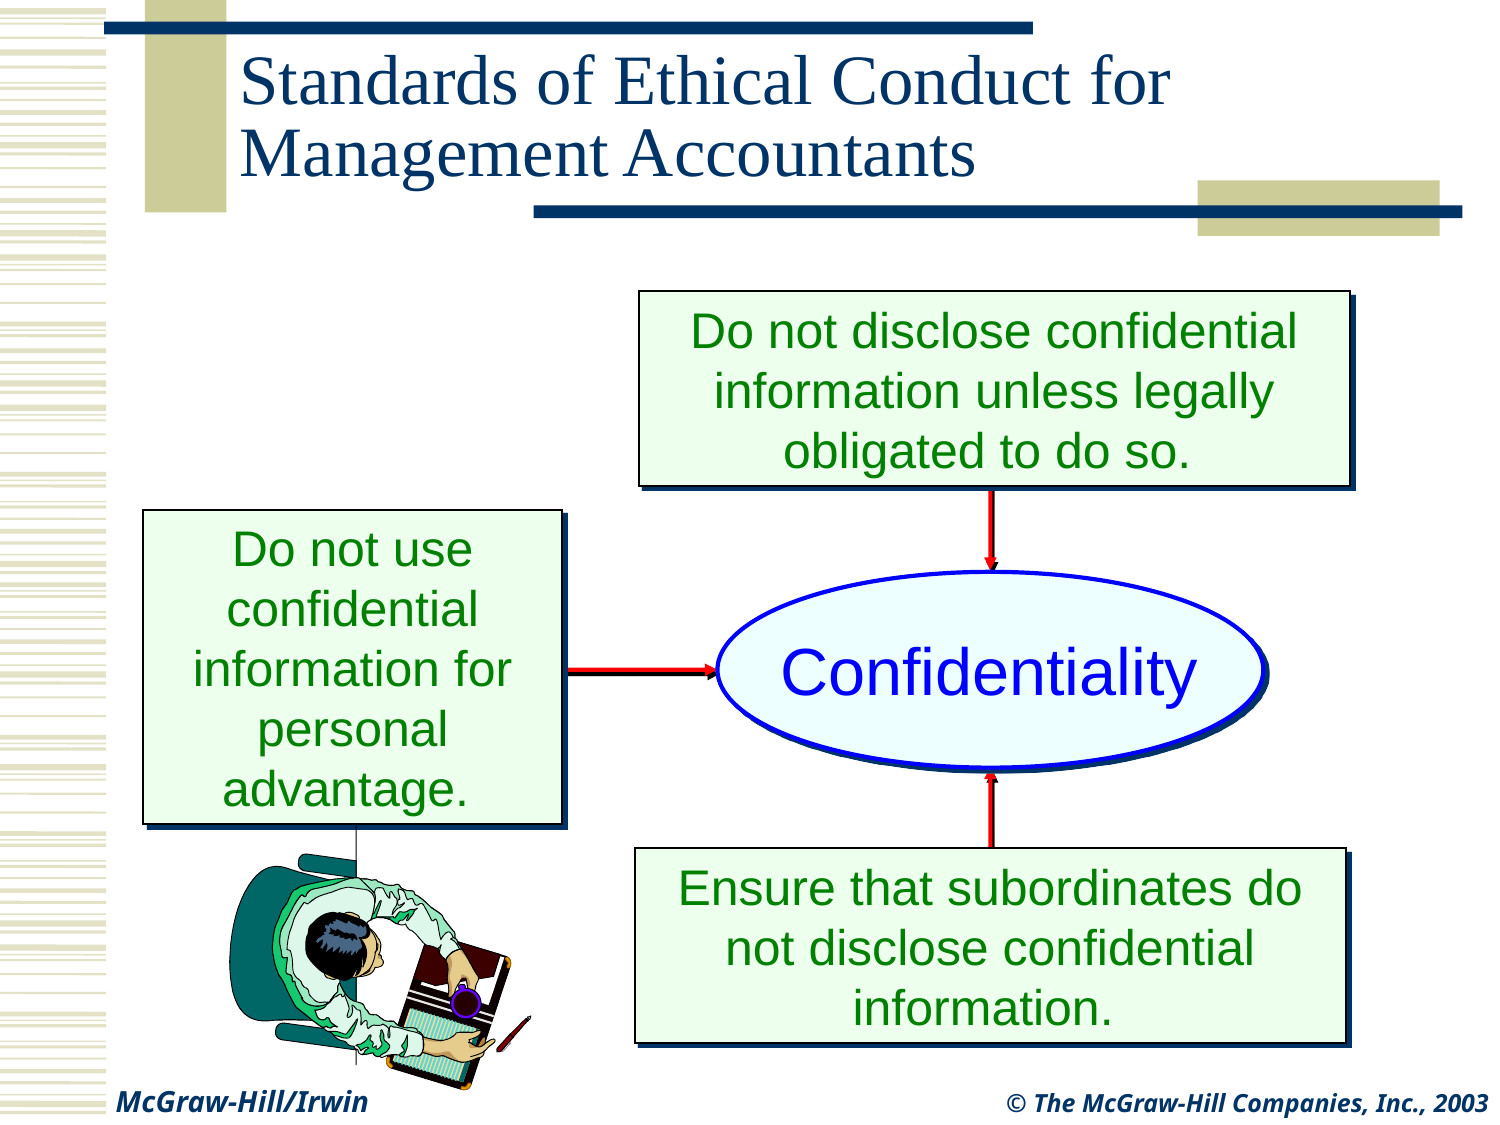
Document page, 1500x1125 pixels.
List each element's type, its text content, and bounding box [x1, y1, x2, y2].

text_box [567, 663, 717, 676]
text_box Do not use confidential information for personal advantage. [143, 509, 563, 825]
text_box Confidentiality [765, 621, 1213, 716]
text_box Ensure that subordinates do not disclose confidential information. [634, 848, 1346, 1043]
text_box Do not disclose confidential information unless legally obligated to do so. [638, 291, 1350, 486]
text_box [984, 772, 997, 848]
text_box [224, 824, 532, 1091]
title Standards of Ethical Conduct for Management Accountants [225, 24, 1436, 213]
text_box [717, 571, 1264, 768]
text_box [984, 491, 997, 571]
